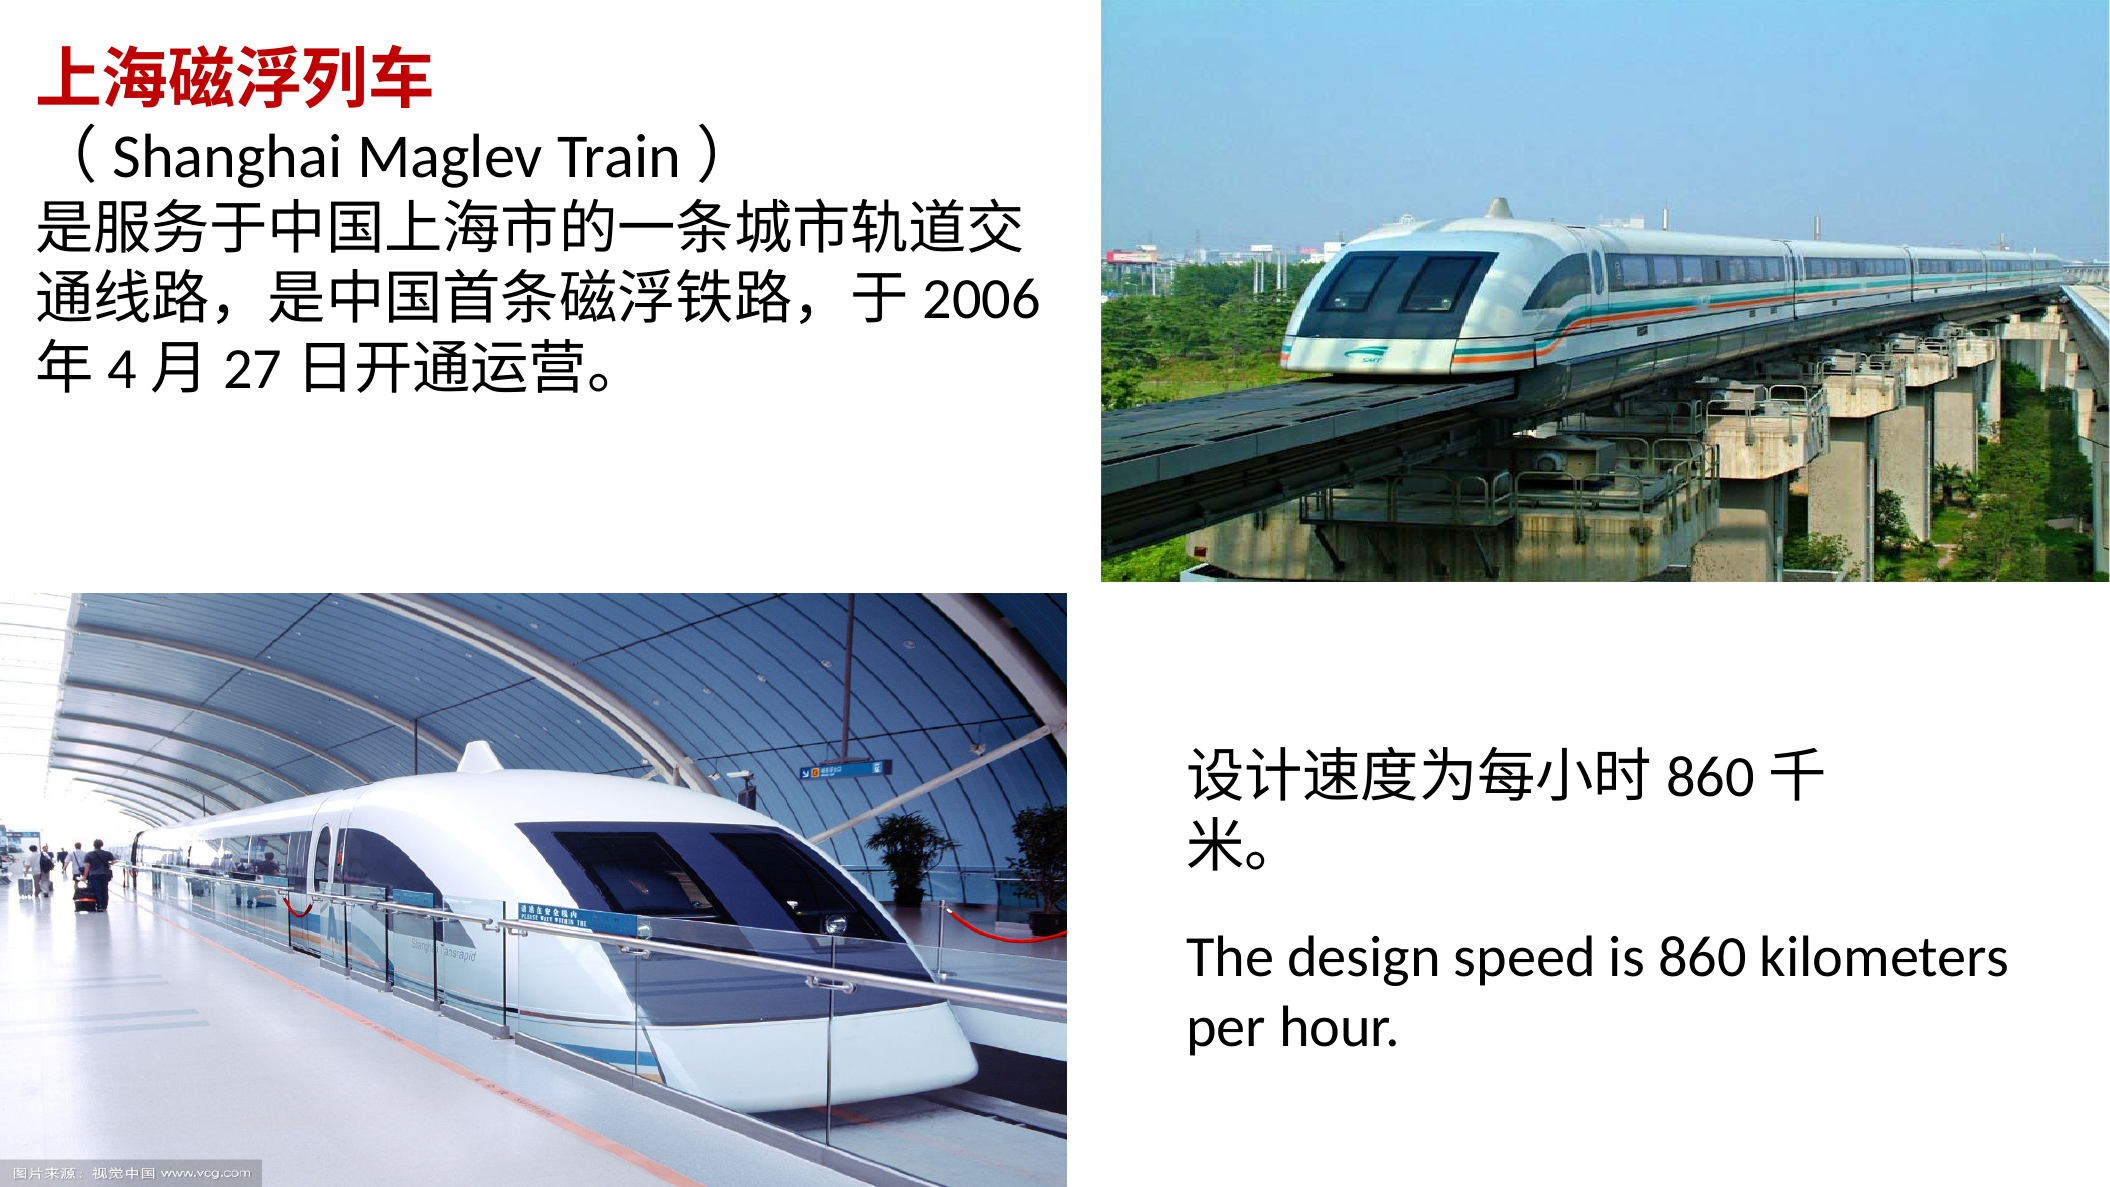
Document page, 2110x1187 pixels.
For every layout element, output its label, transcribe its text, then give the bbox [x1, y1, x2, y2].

text_box The design speed is 860 kilometers per hour. [1171, 910, 2034, 1066]
text_box 设计速度为每小时860千米。 [1171, 730, 1922, 886]
text_box 上海磁浮列车 （Shanghai Maglev Train） 是服务于中国上海市的一条城市轨道交通线路，是中国首条磁浮铁路，于2006年4月27日开通运营。 [20, 28, 1089, 408]
picture [1101, 0, 2110, 582]
picture [0, 593, 1067, 1187]
